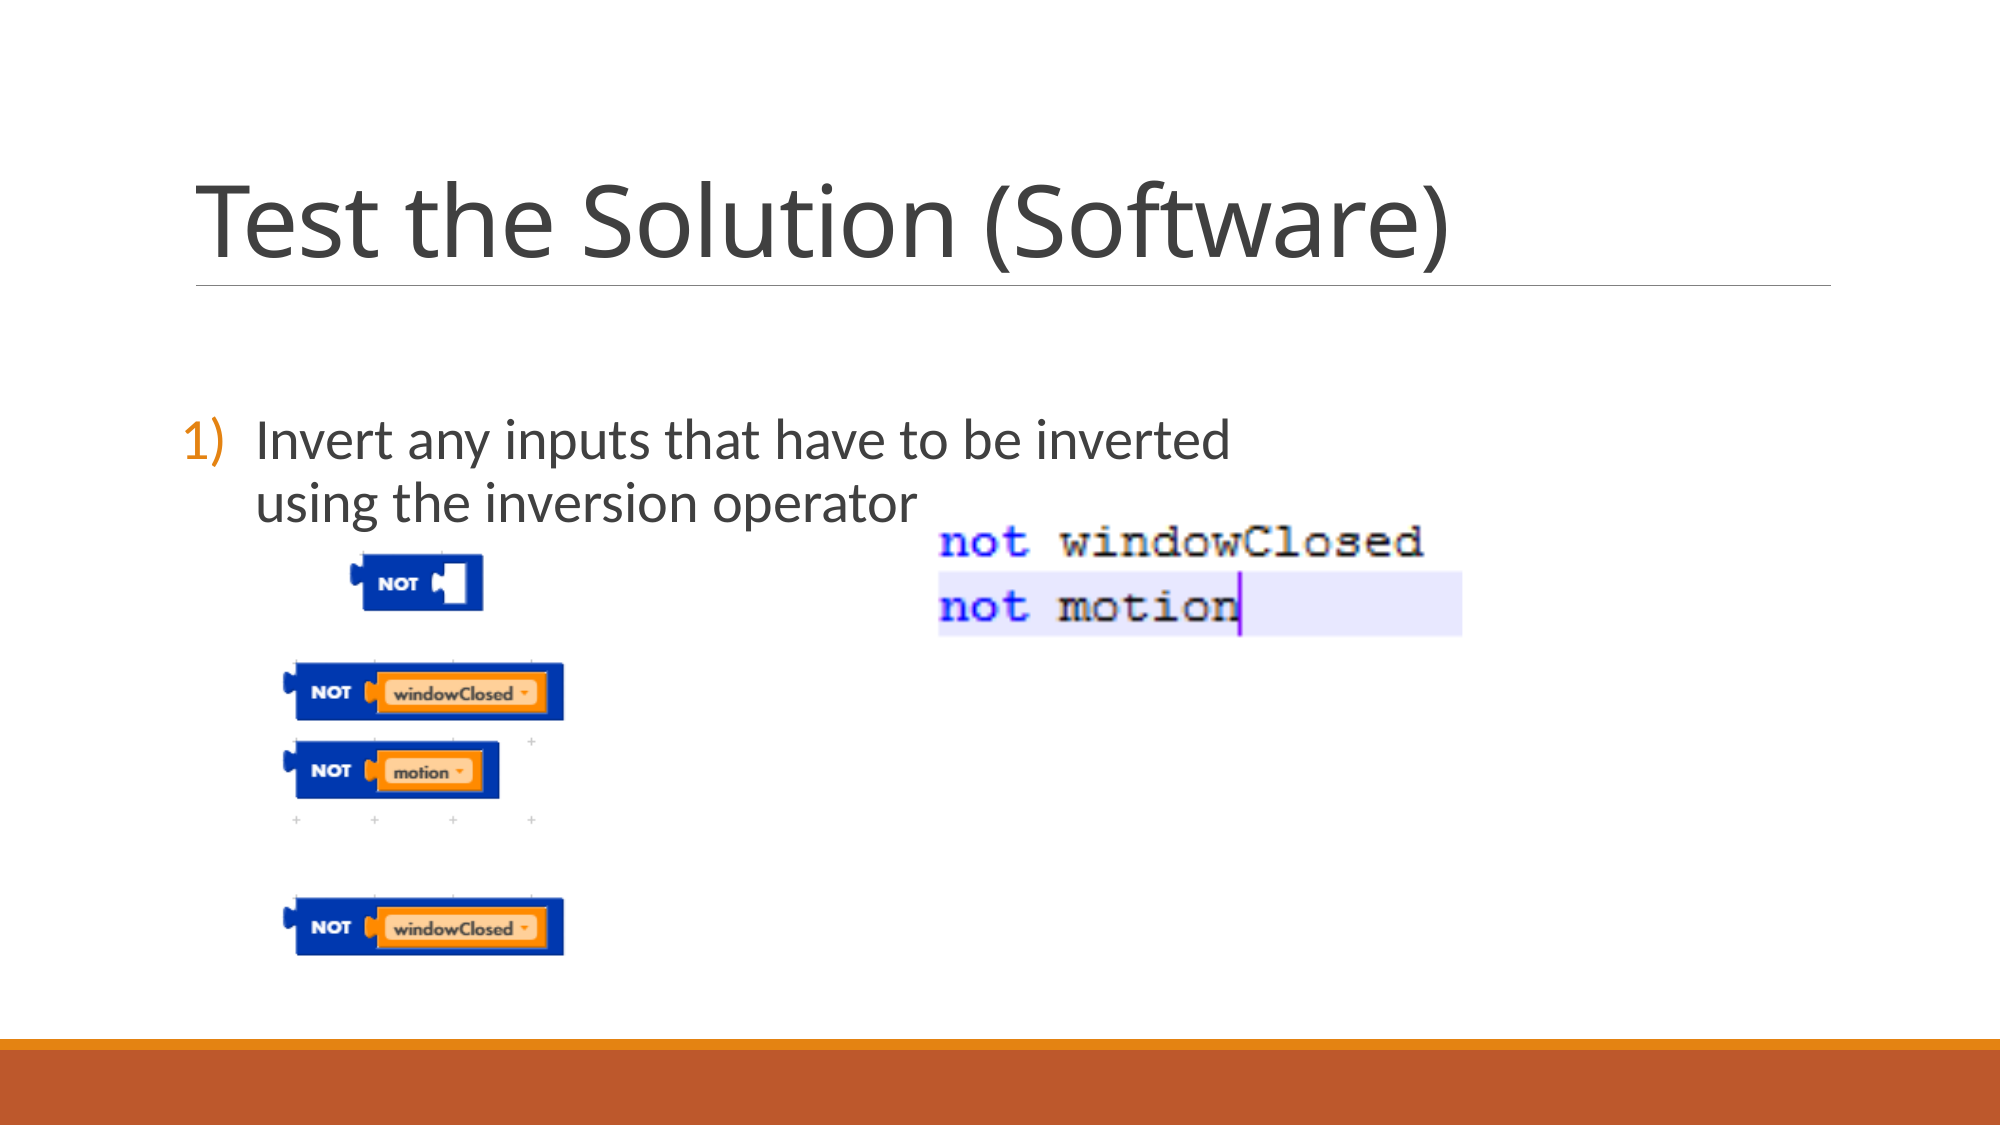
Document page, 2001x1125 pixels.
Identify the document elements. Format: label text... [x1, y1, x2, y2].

picture [936, 512, 1463, 650]
picture [263, 643, 579, 974]
title Test the Solution (Software) [180, 47, 1830, 285]
picture [343, 540, 498, 628]
